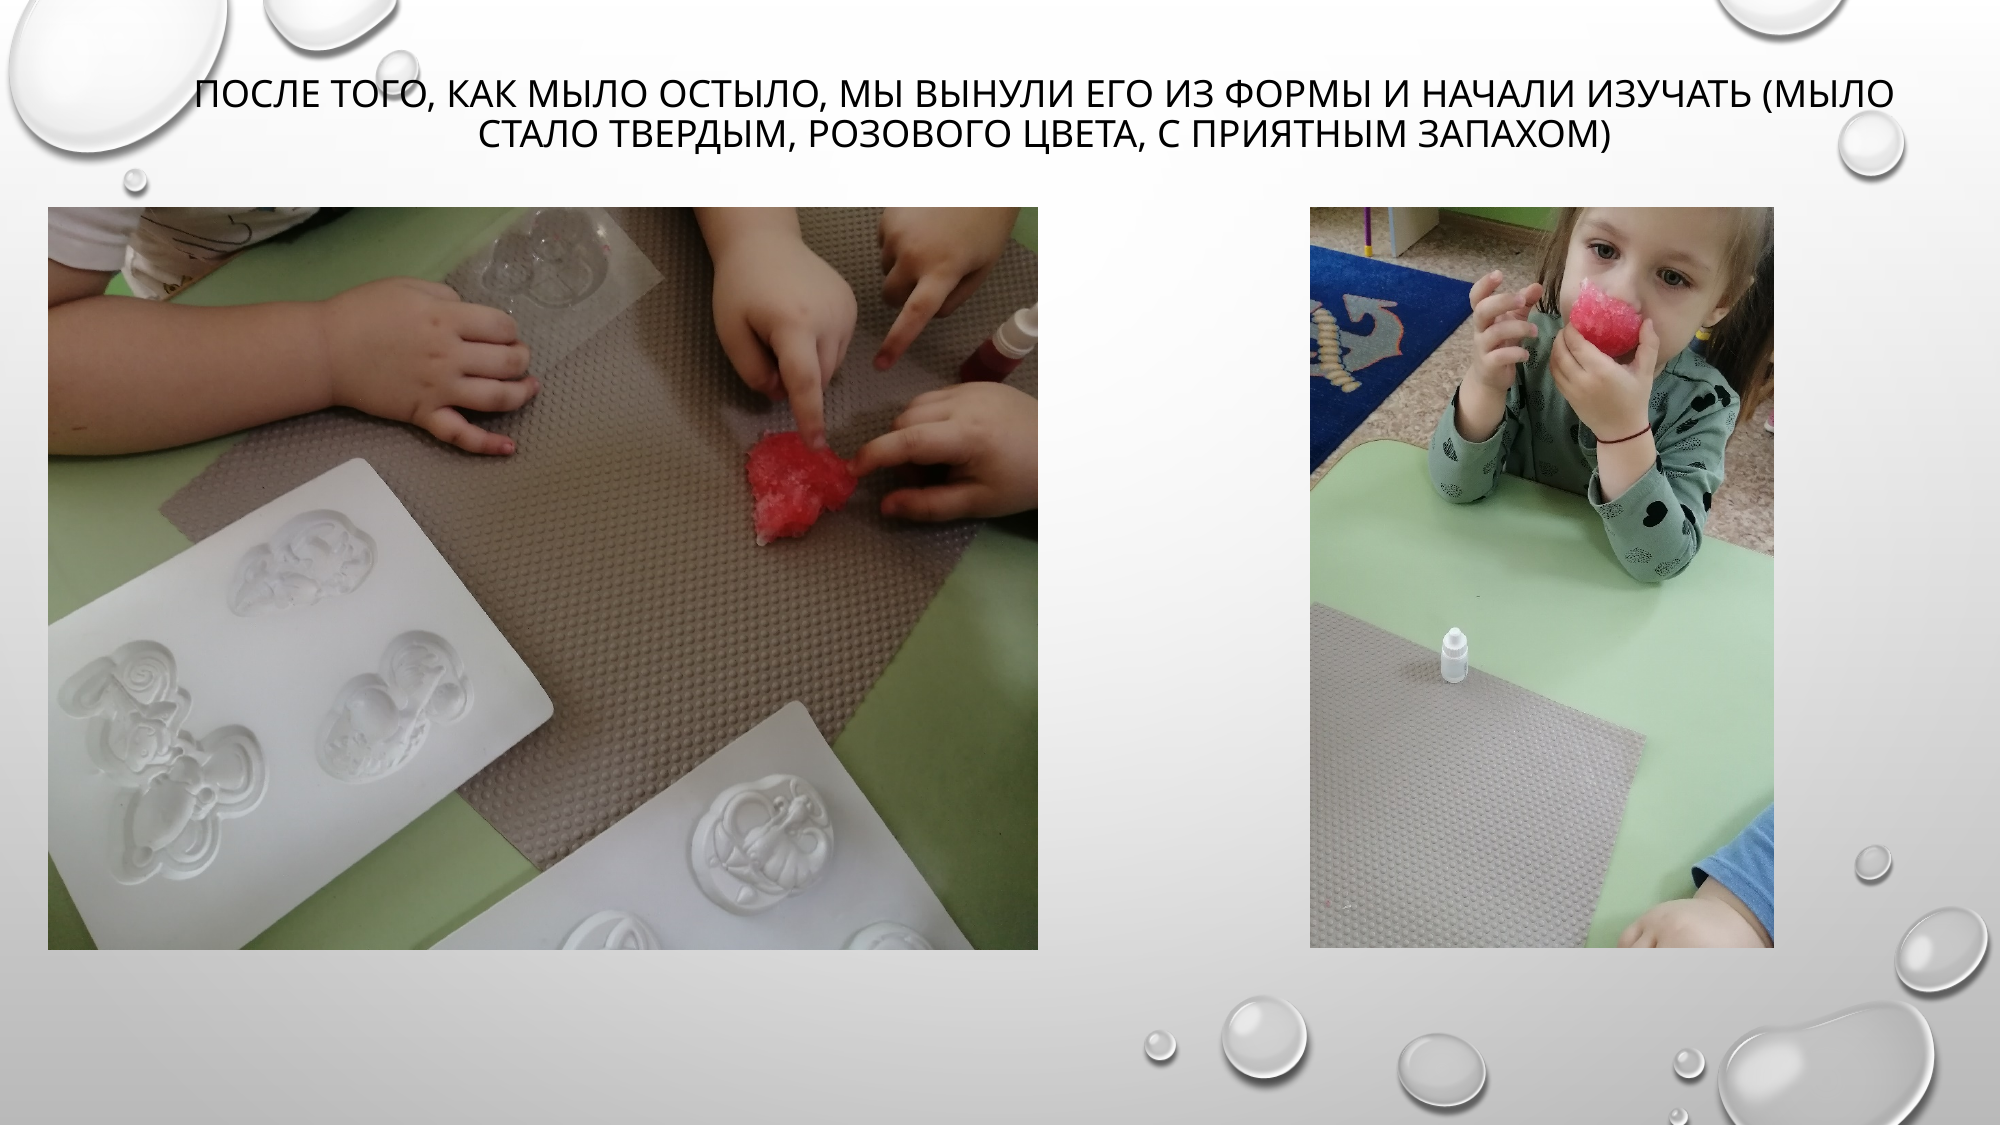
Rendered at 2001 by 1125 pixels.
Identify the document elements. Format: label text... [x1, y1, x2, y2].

picture [0, 0, 2000, 1125]
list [48, 207, 1039, 951]
title После того, как мыло остыло, мы вынули его из формы и начали изучать (мыло стало твердым, розового цвета, с приятным запахом) [131, 22, 1958, 208]
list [1310, 207, 1774, 949]
